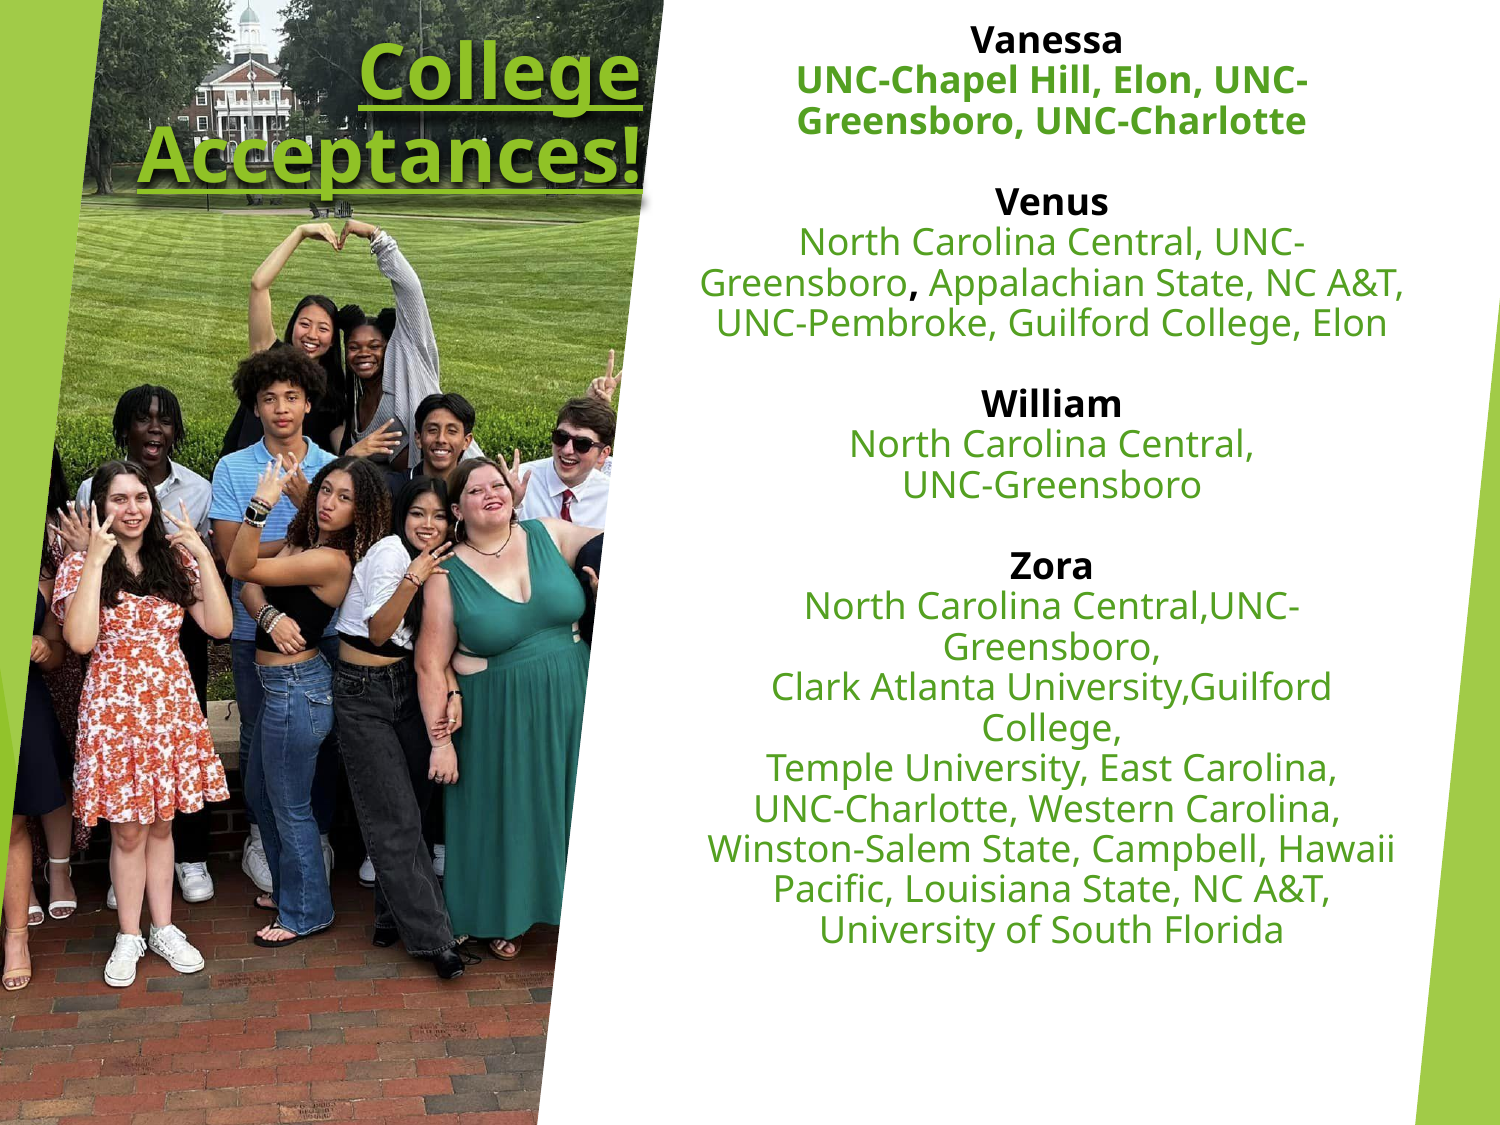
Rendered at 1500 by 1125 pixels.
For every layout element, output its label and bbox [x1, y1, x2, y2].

picture [0, 0, 664, 1125]
text_box [666, 0, 1500, 1125]
